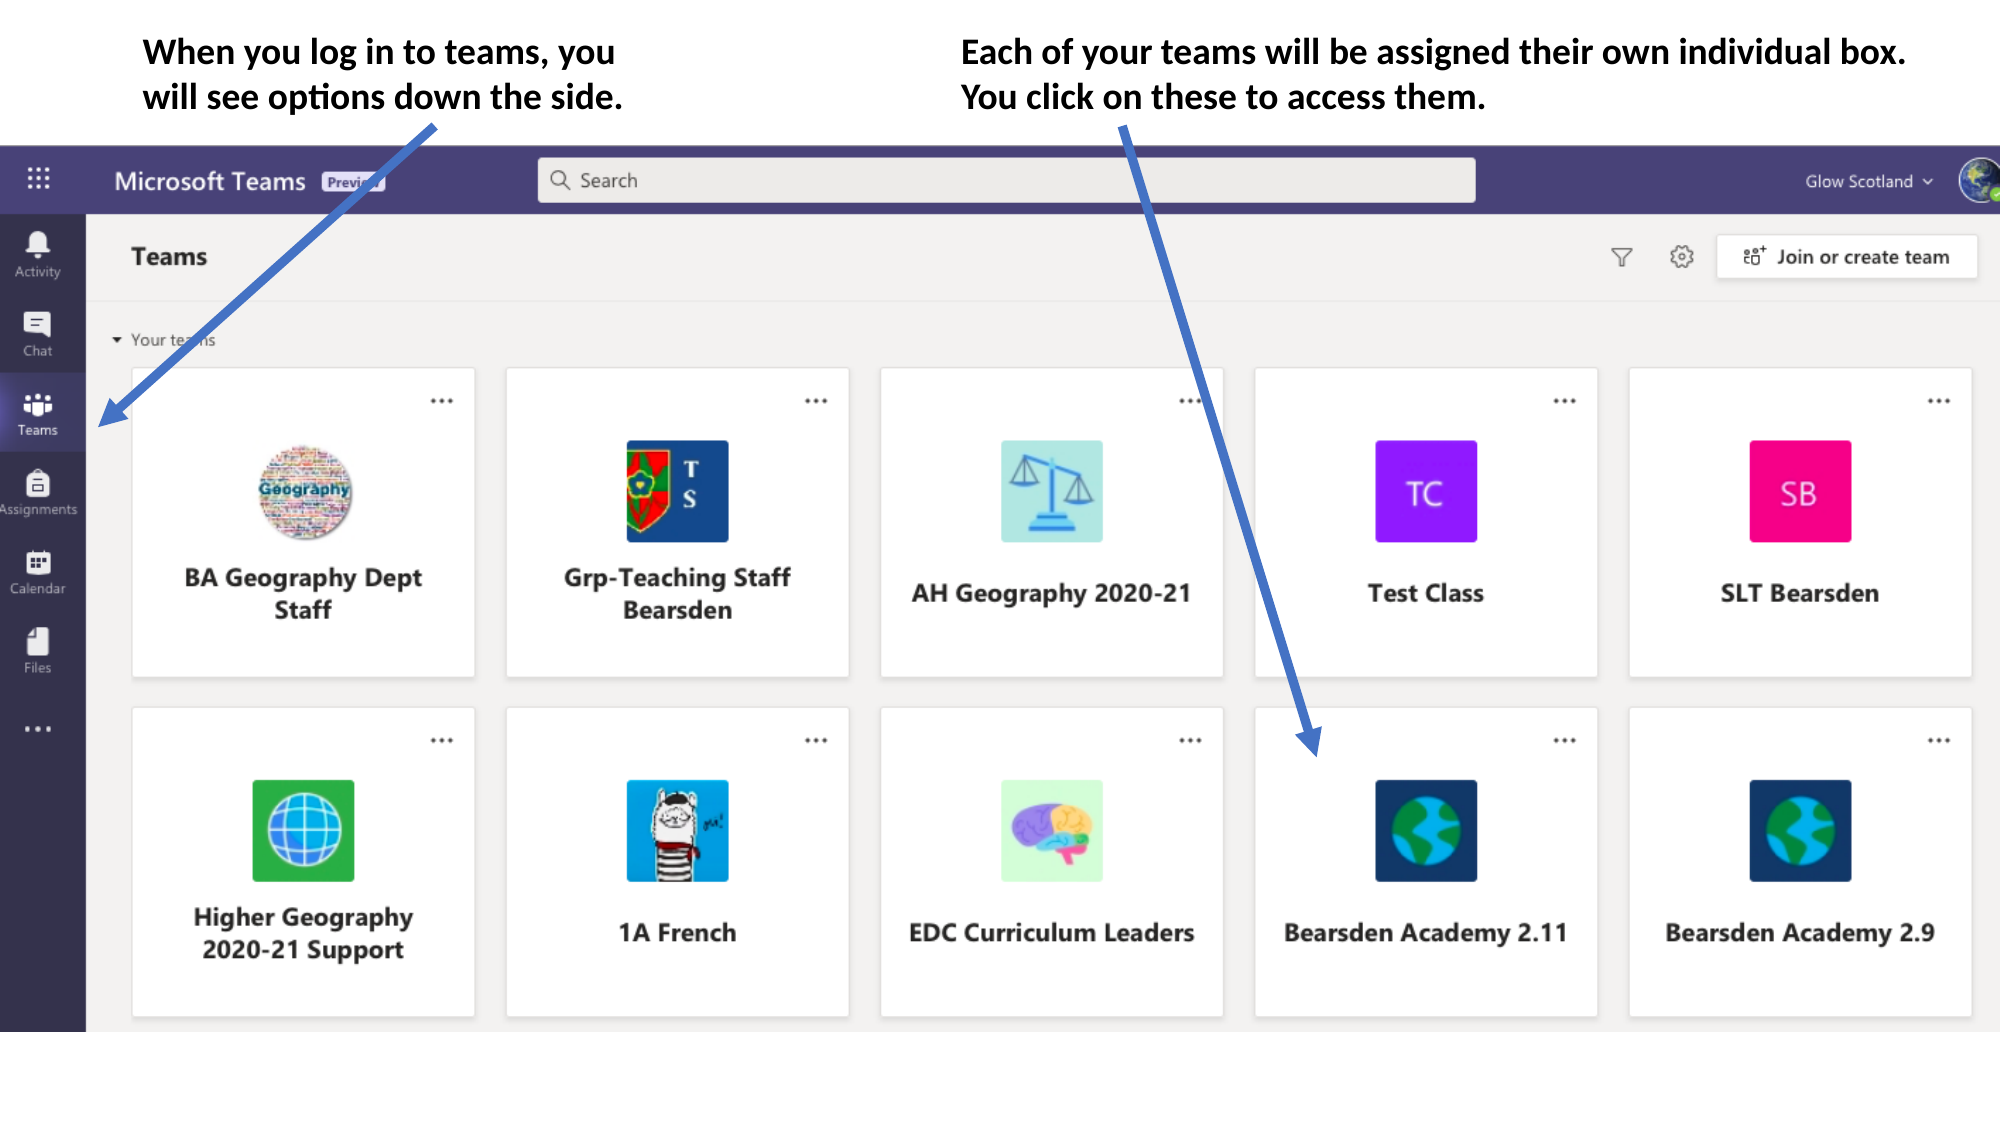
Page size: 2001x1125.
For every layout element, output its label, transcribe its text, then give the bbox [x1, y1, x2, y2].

text_box When you log in to teams, you will see options down the side. [127, 19, 660, 125]
picture [0, 145, 2000, 1032]
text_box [98, 125, 435, 428]
text_box Each of your teams will be assigned their own individual box. You click on these to access them. [946, 19, 1949, 125]
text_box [1122, 125, 1317, 758]
